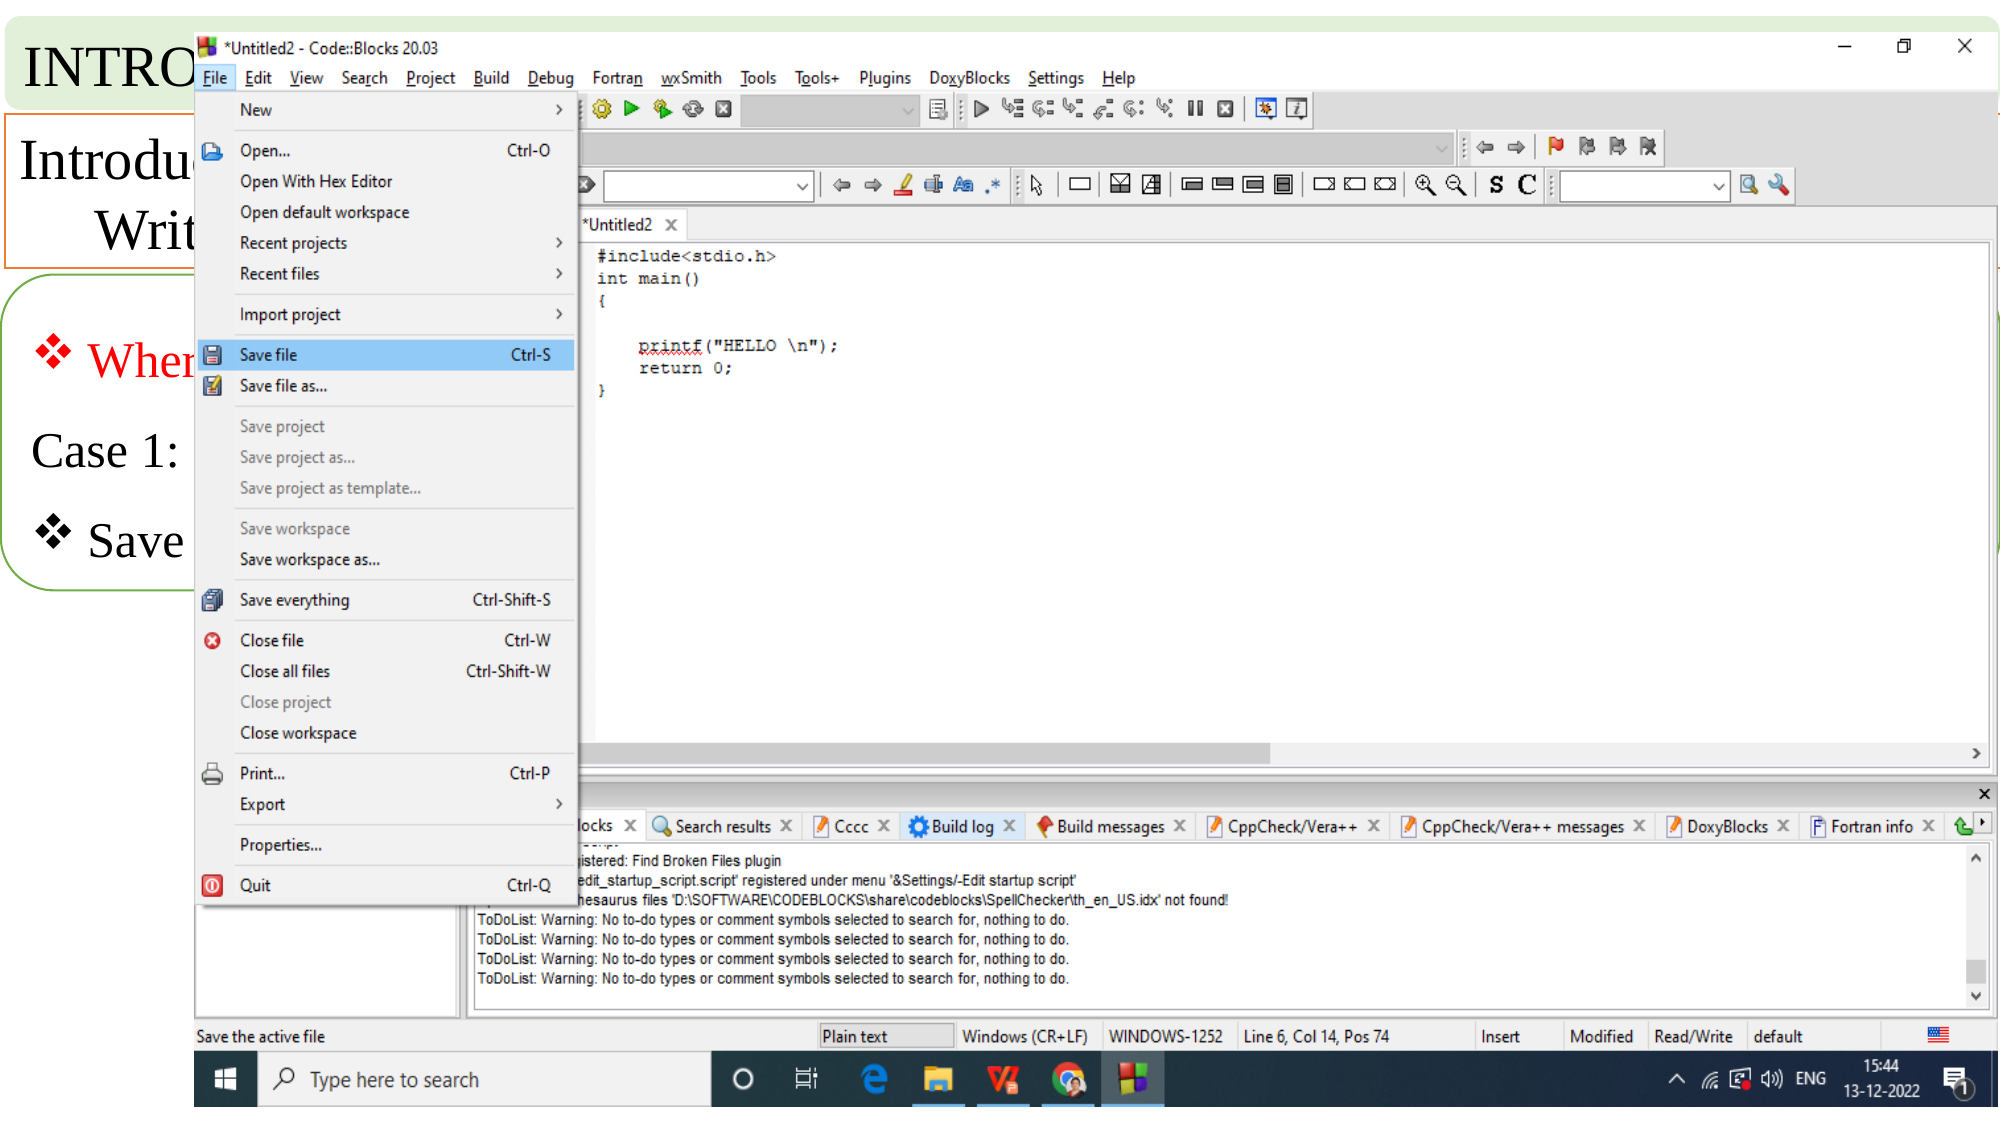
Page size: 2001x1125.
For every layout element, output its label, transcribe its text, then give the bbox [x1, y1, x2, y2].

text_box Where do we write a C program and how to run it? Case 1: CODEBLOCKS Save [0, 273, 194, 592]
picture [194, 32, 1998, 1107]
text_box Introduction Writing the First C Program [4, 113, 194, 269]
text_box INTRODUCTION TO C [4, 16, 2000, 110]
